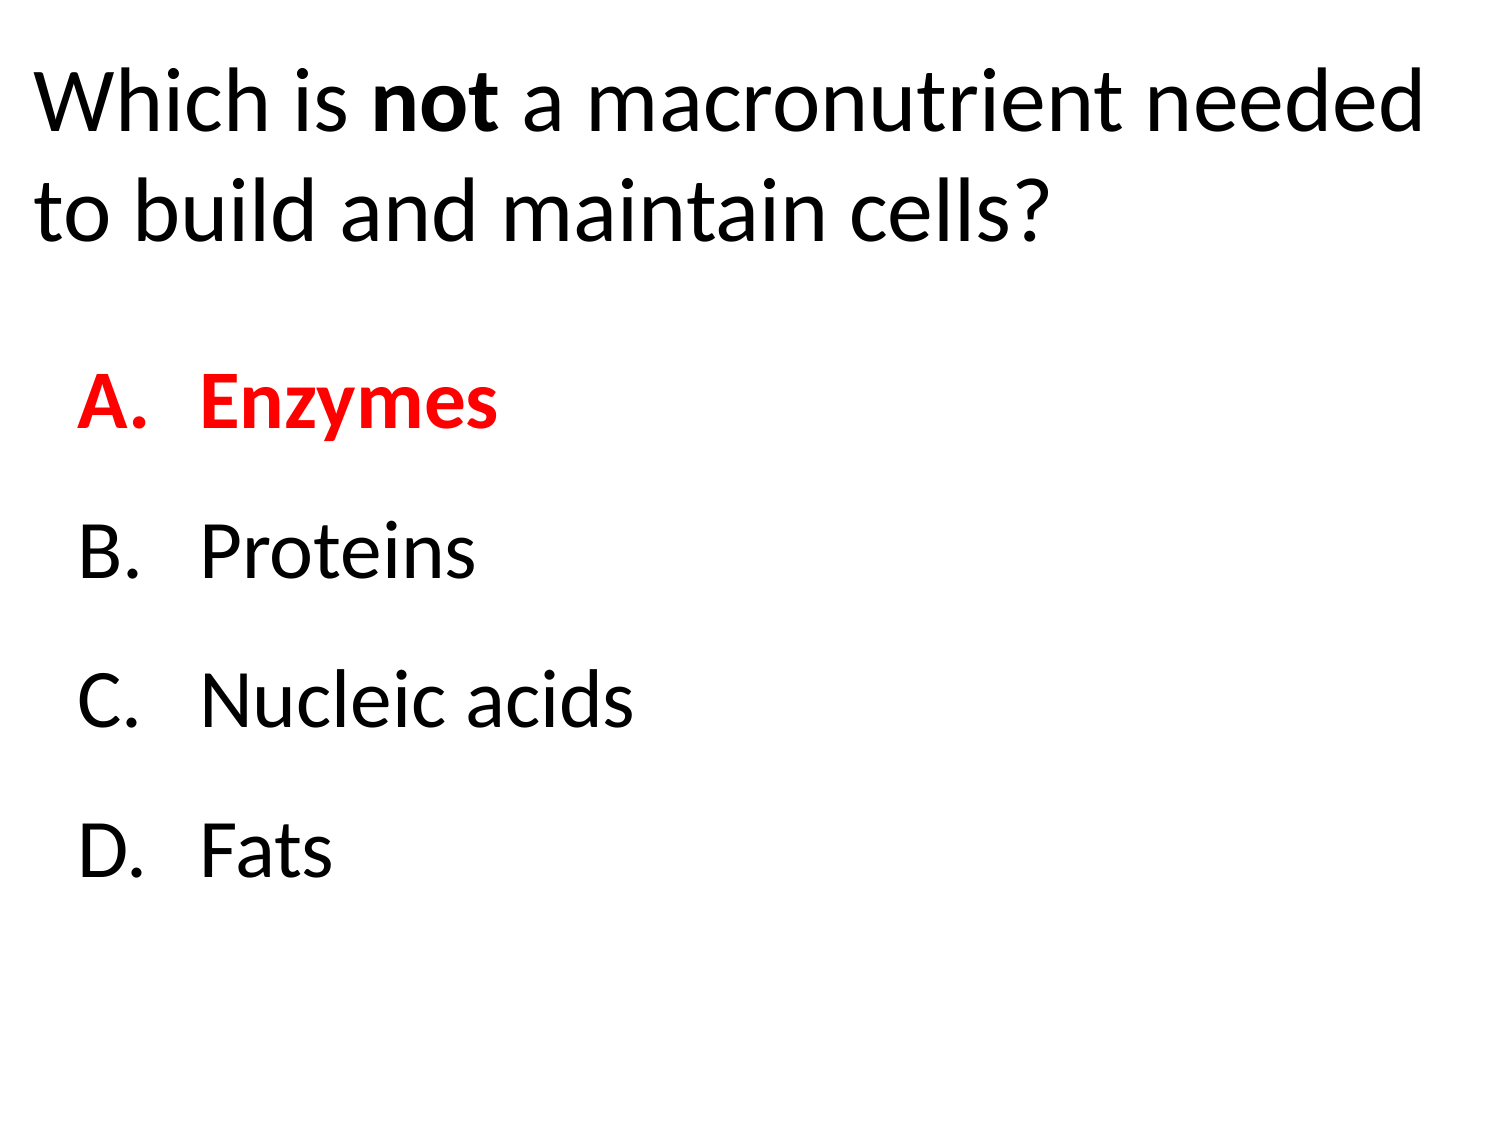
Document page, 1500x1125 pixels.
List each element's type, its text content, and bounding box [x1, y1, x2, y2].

title Which is not a macronutrient needed to build and maintain cells? [18, 37, 1482, 263]
text_box Enzymes Proteins Nucleic acids Fats [62, 287, 1500, 902]
